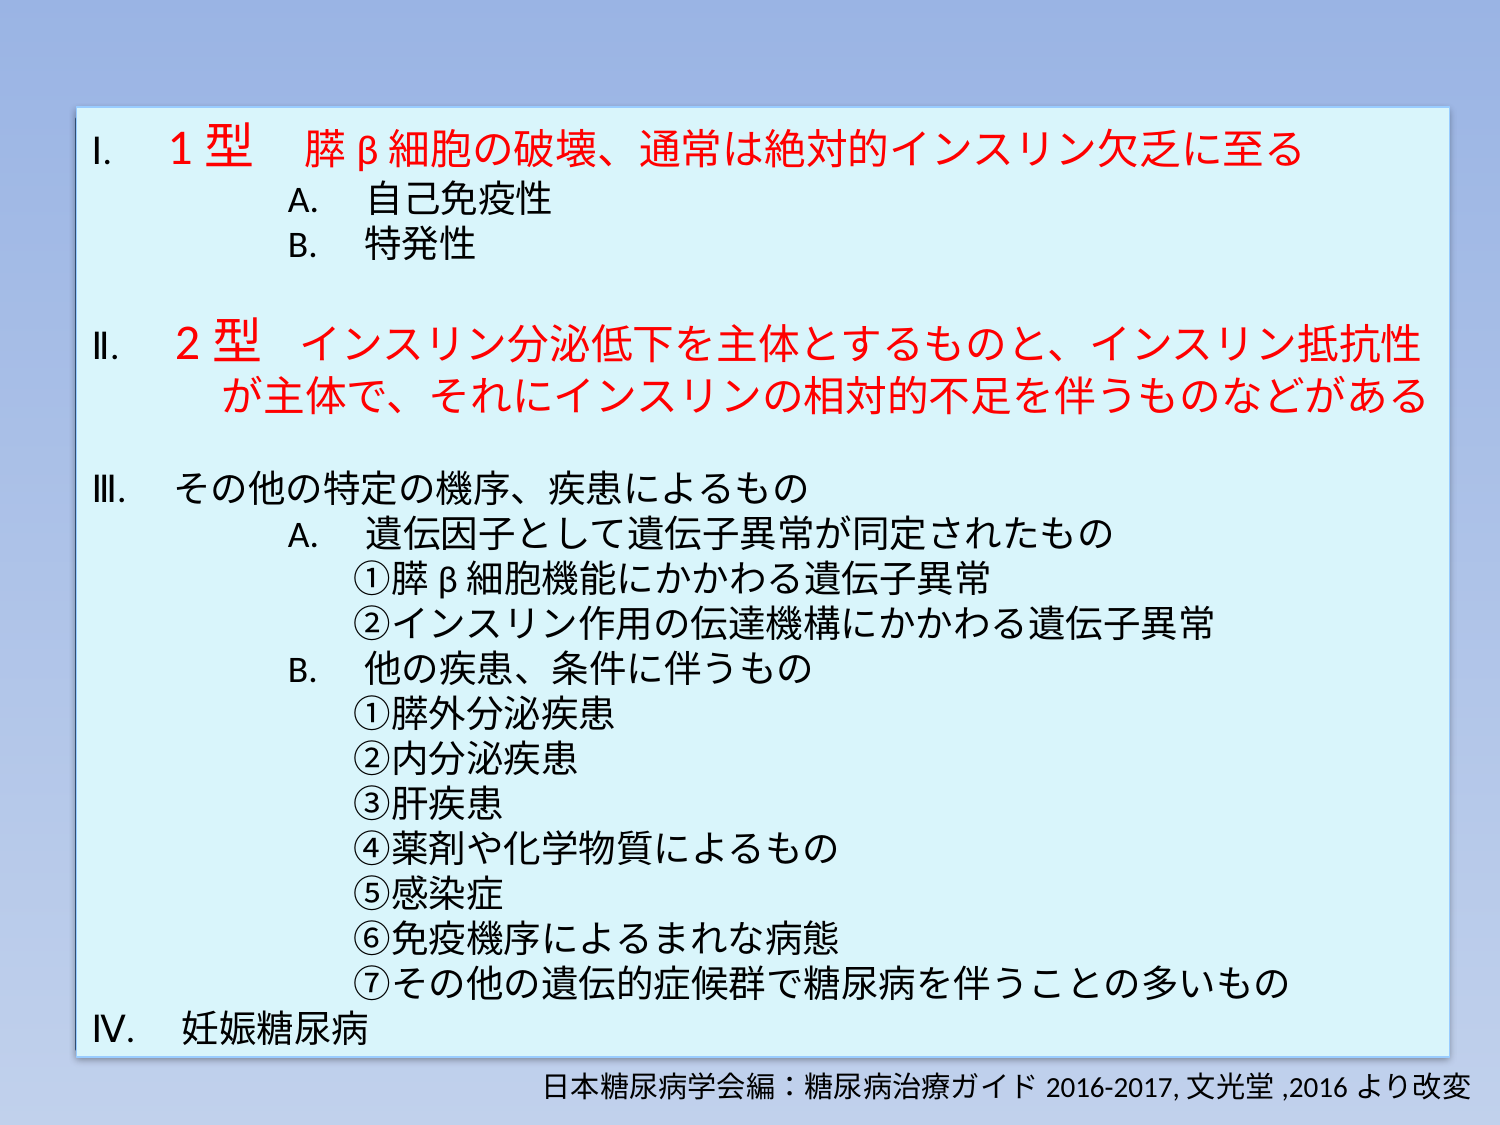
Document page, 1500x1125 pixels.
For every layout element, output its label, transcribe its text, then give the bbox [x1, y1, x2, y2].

text_box 日本糖尿病学会編：糖尿病治療ガイド2016-2017,文光堂,2016より改変 [526, 1061, 1487, 1112]
text_box Ⅰ. 1型 膵β細胞の破壊、通常は絶対的インスリン欠乏に至る A. 自己免疫性 B. 特発性 Ⅱ. 2型 インスリン分泌低下を主体とするものと、インスリン抵抗性 が主体で、それにインスリンの相対的不足を伴うものなどがある Ⅲ. その他の特定の機序、疾患によるもの A. 遺伝因子として遺伝子異常が同定されたもの ①膵β細胞機能にかかわる遺伝子異常 ②インスリン作用の伝達機構にかかわる遺伝子異常 B. 他の疾患、条件に伴うもの ①膵外分泌疾患 ②内分泌疾患 ③肝疾患 ④薬剤や化学物質によるもの ⑤感染症 ⑥免疫機序によるまれな病態 ⑦その他の遺伝的症候群で糖尿病を伴うことの多いもの Ⅳ. 妊娠糖尿病 [76, 106, 1450, 1058]
